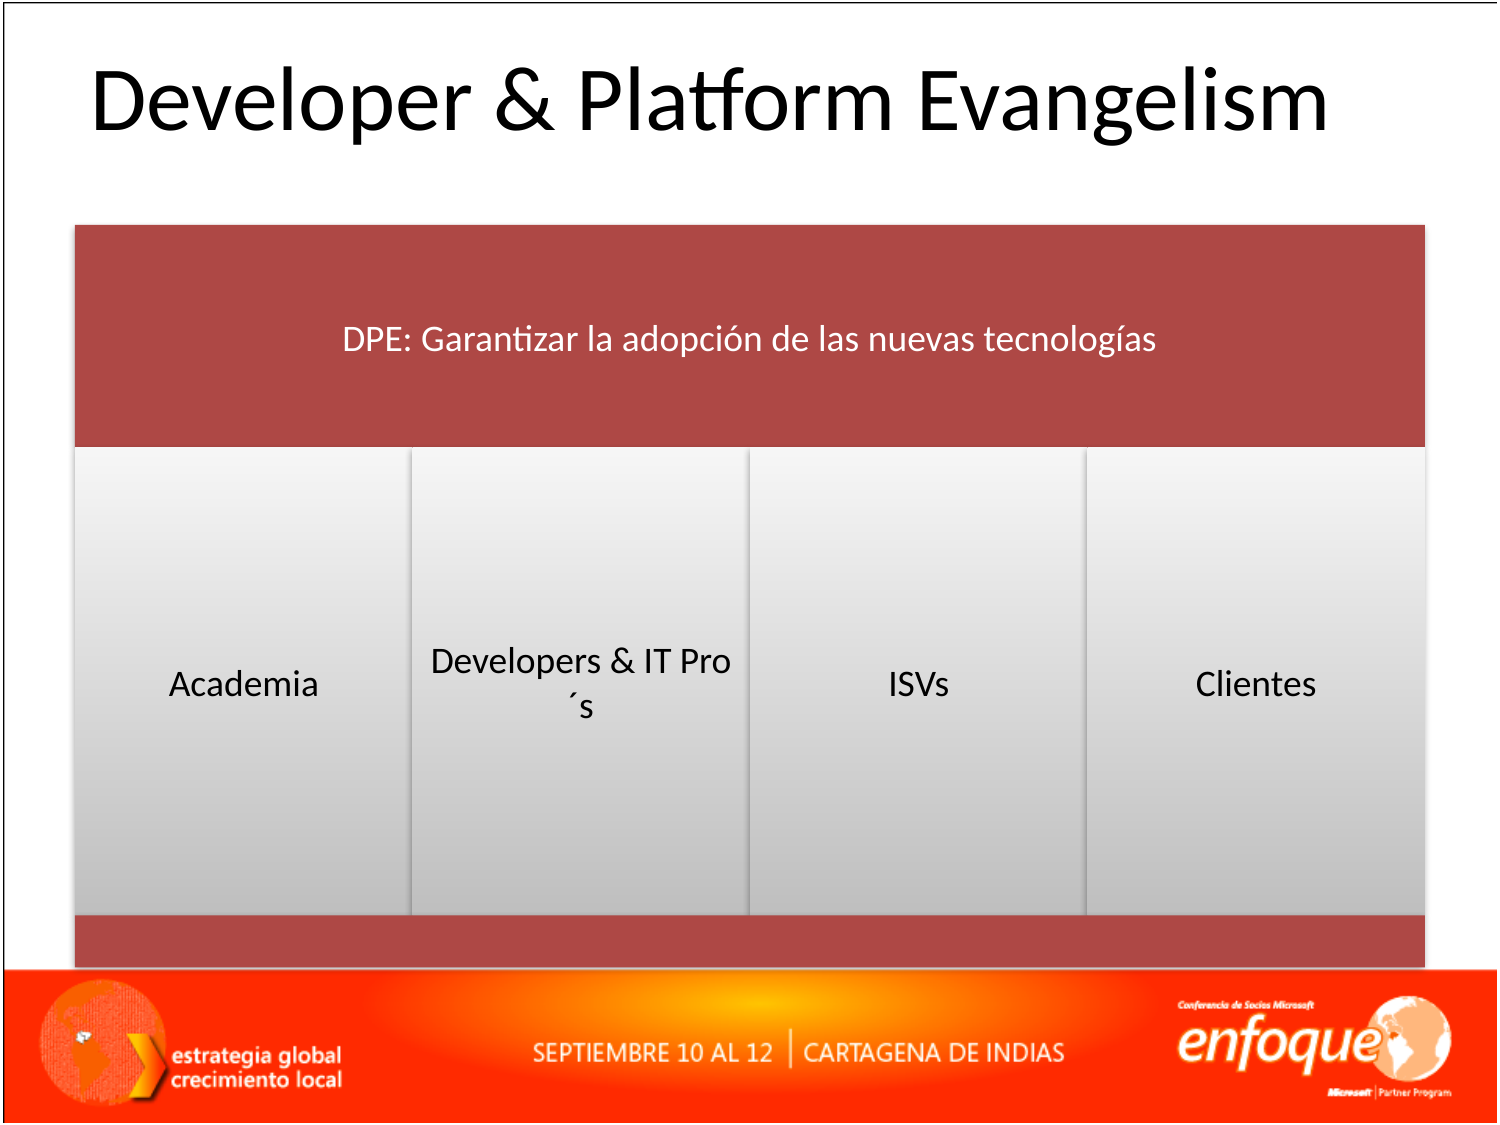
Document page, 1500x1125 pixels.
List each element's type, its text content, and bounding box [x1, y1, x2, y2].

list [74, 224, 1426, 968]
picture [3, 2, 1497, 1123]
title Developer & Platform Evangelism [75, 0, 1425, 188]
